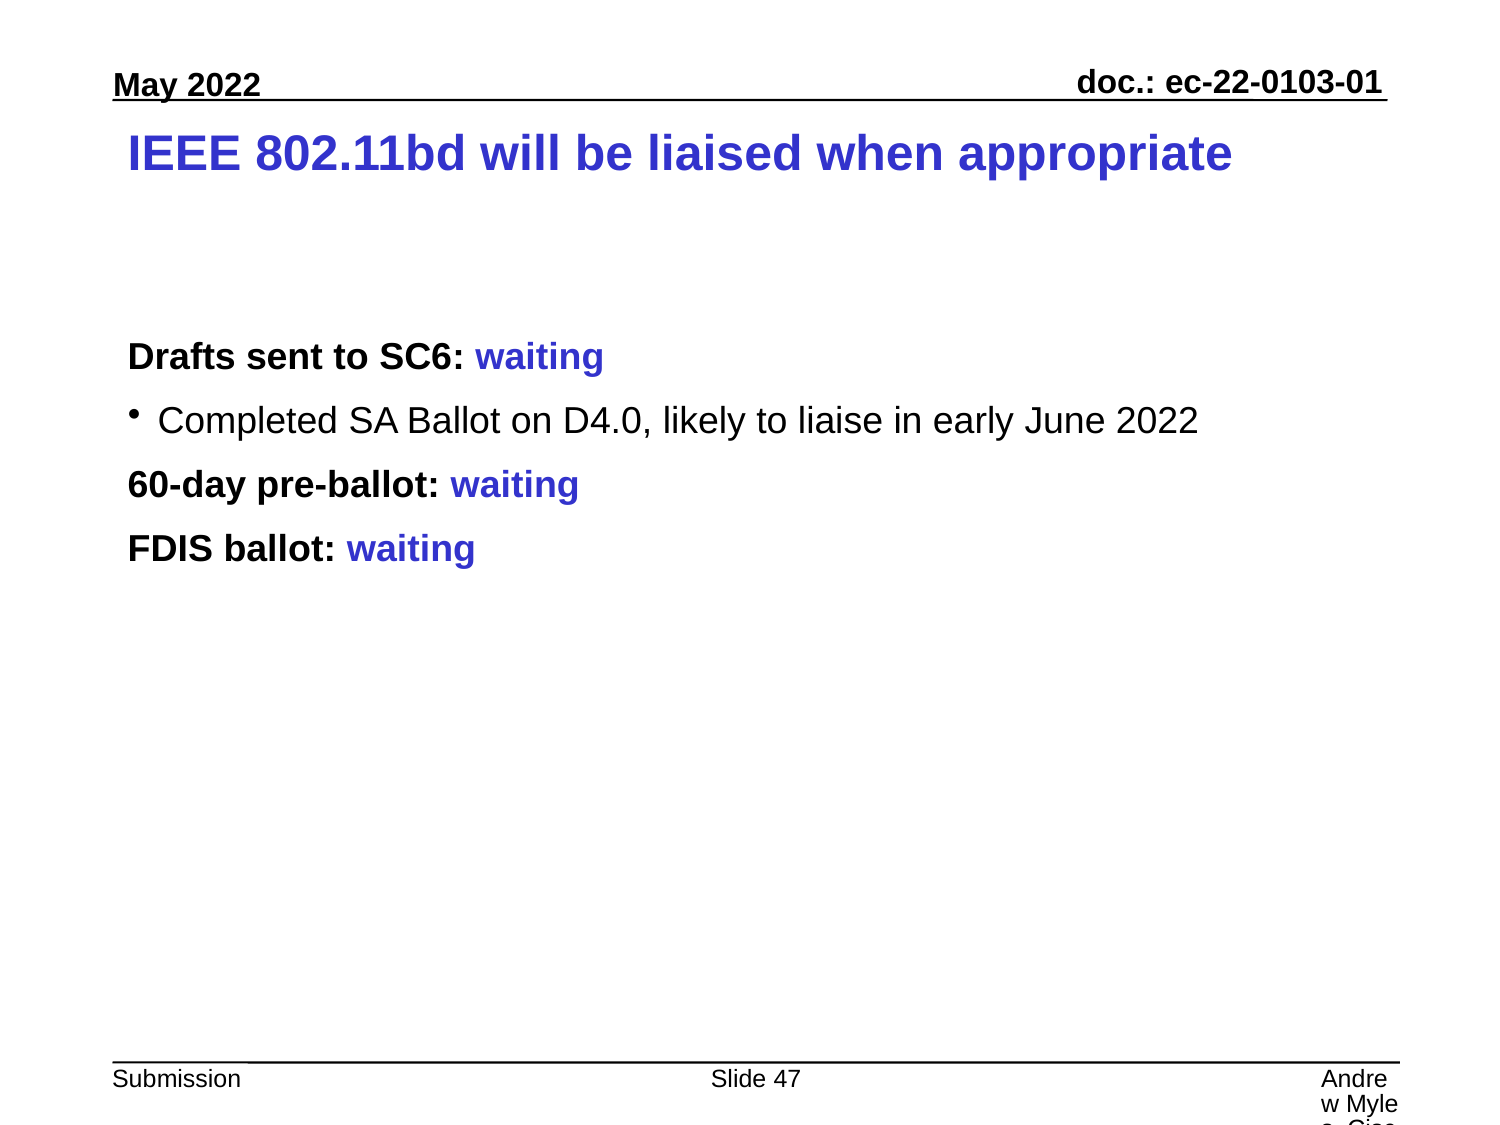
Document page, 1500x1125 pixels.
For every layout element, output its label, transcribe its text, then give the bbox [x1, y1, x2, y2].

footer Andrew Myles, Cisco [1320, 1061, 1402, 1093]
list Drafts sent to SC6: waiting Completed SA Ballot on D4.0, likely to liaise in early June 2022 60-day pre-ballot: waiting FDIS ballot: waiting [112, 324, 1388, 1000]
slide_number Slide 47 [709, 1061, 803, 1093]
title IEEE 802.11bd will be liaised when appropriate [112, 112, 1388, 288]
